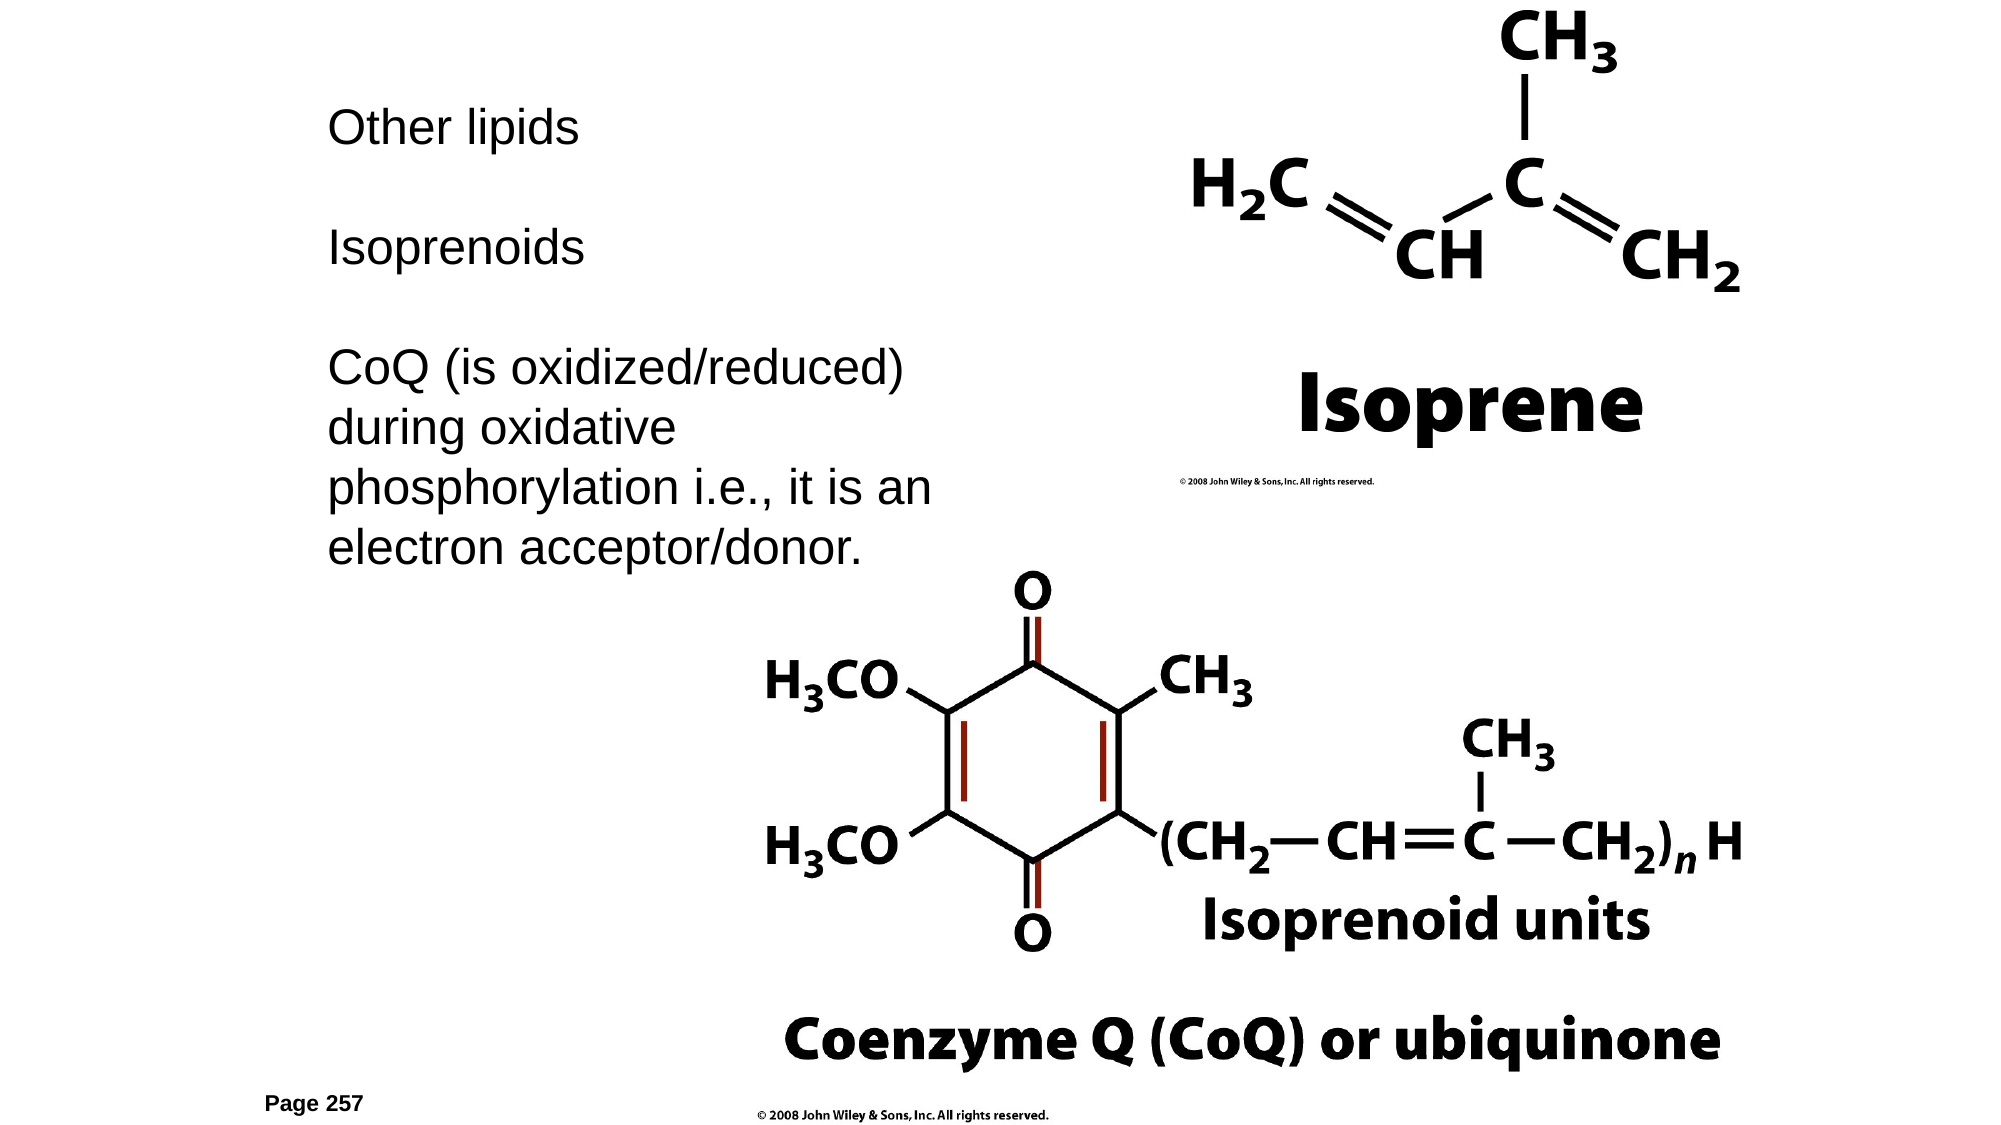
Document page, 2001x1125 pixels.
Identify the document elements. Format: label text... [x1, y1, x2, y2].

text_box Other lipids Isoprenoids CoQ (is oxidized/reduced) during oxidative phosphorylation i.e., it is an electron acceptor/donor. [312, 87, 1013, 583]
text_box Page 257 [249, 1081, 750, 1124]
picture [750, 558, 1751, 1125]
picture [1174, 0, 1751, 488]
